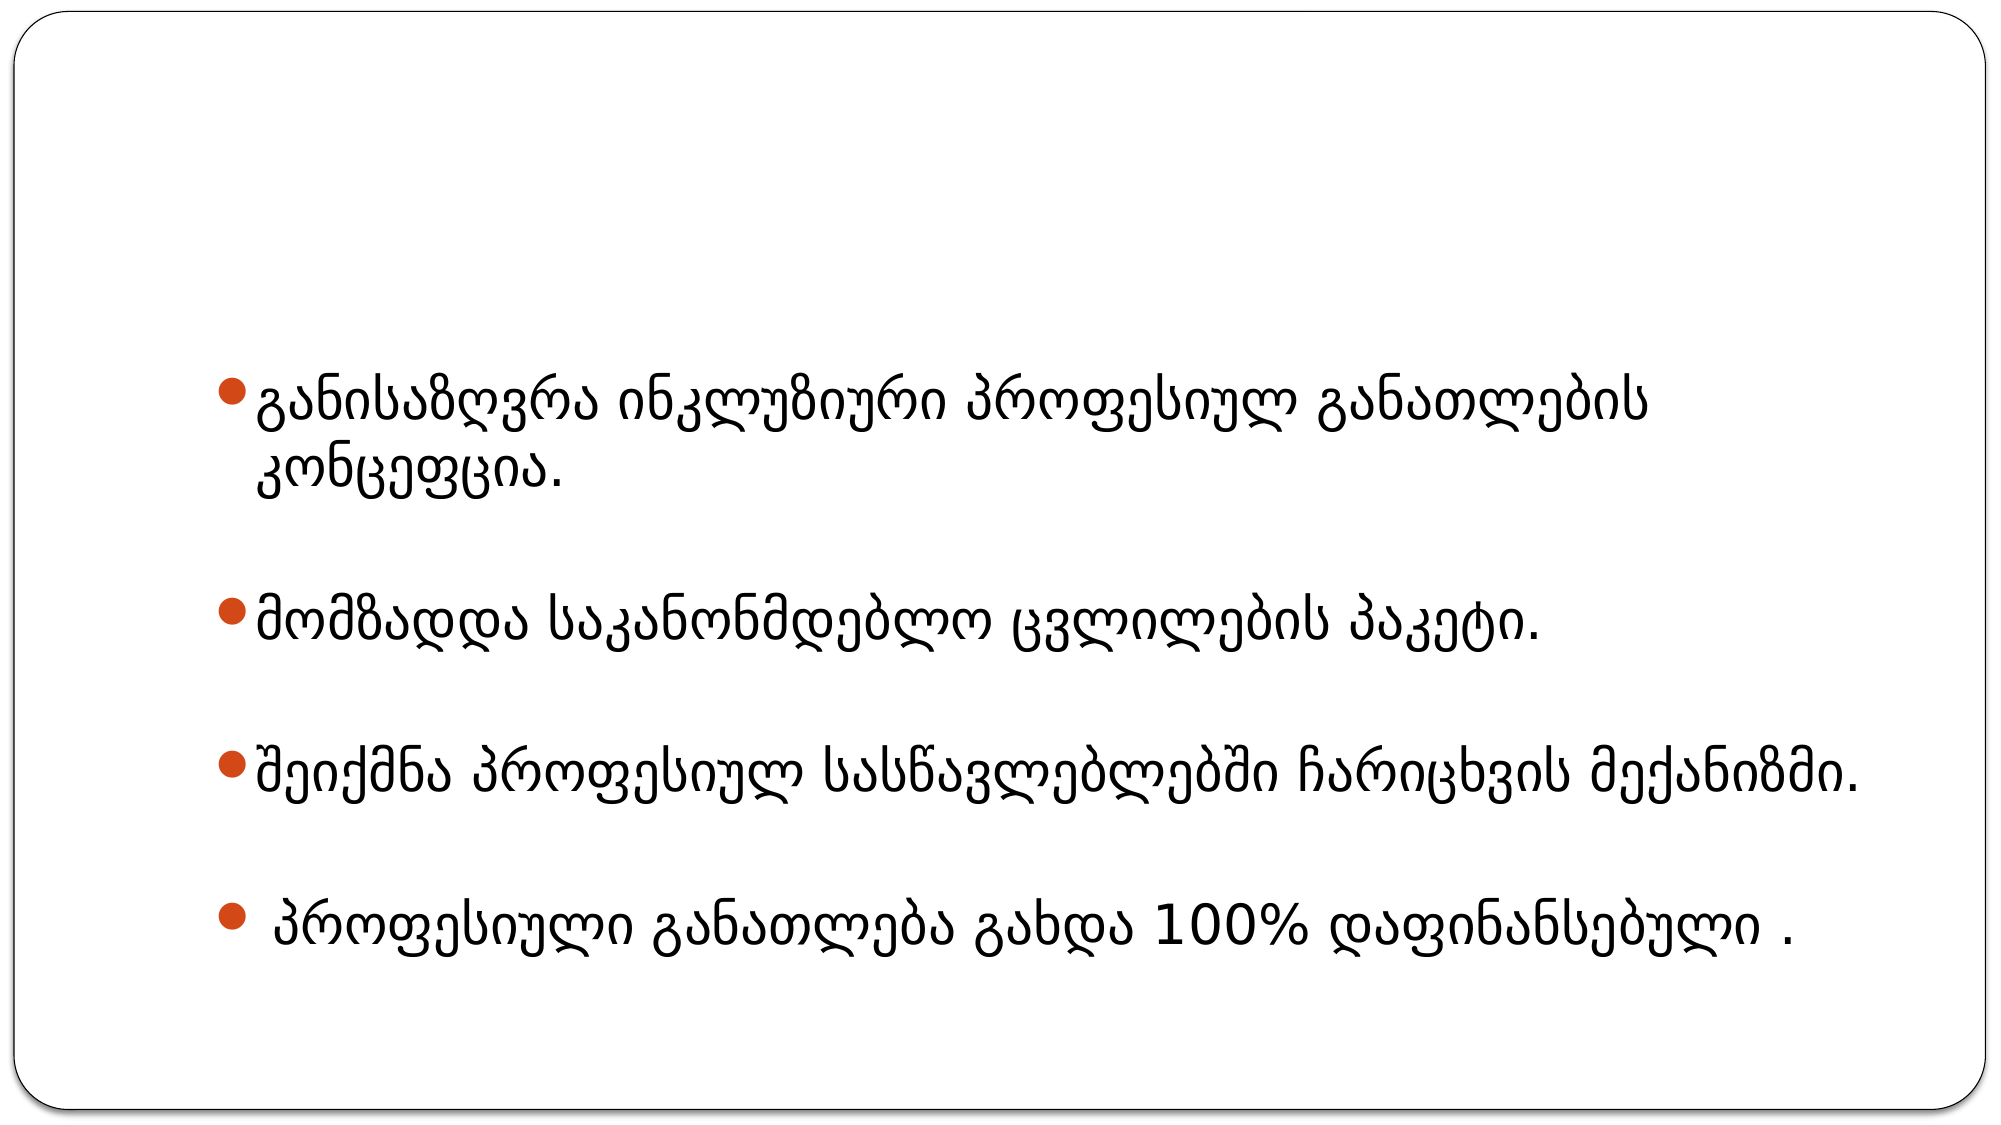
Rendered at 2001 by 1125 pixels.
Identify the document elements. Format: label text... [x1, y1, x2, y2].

list განისაზღვრა ინკლუზიური პროფესიულ განათლების კონცეფცია. მომზადდა საკანონმდებლო ცვლილების პაკეტი. შეიქმნა პროფესიულ სასწავლებლებში ჩარიცხვის მექანიზმი. პროფესიული განათლება გახდა 100% დაფინანსებული . [200, 237, 1900, 988]
